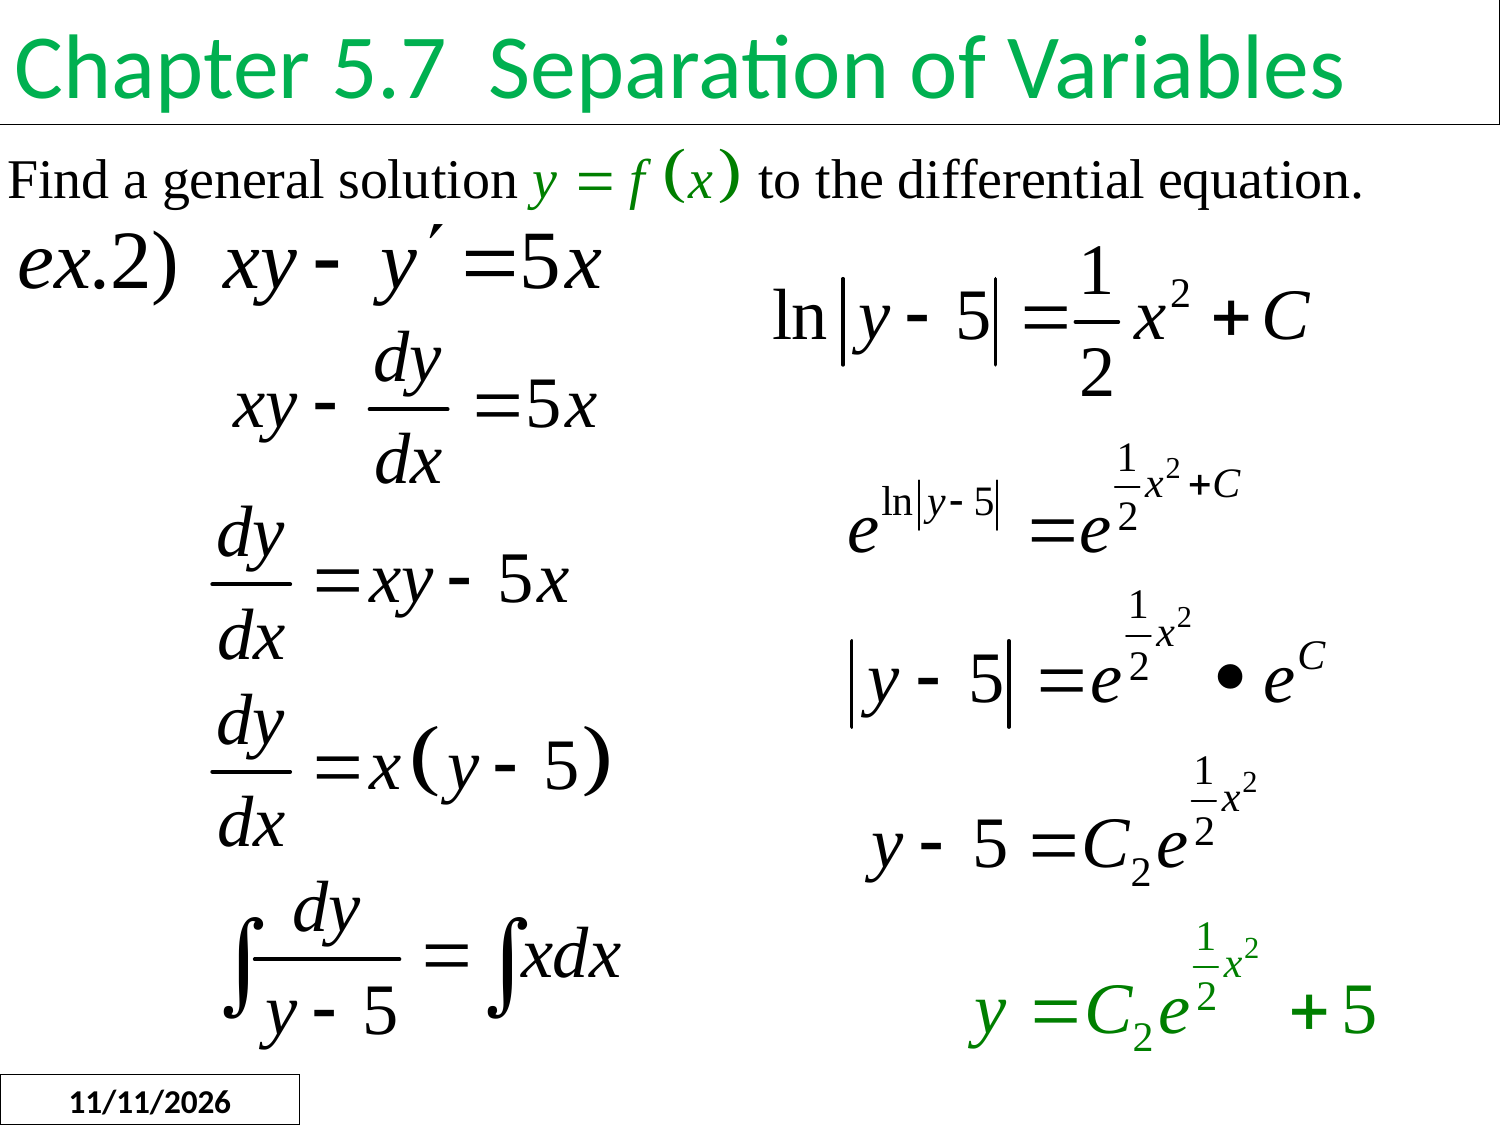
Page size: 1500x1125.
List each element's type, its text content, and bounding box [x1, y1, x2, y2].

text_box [837, 424, 1255, 568]
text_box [6, 239, 617, 324]
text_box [199, 674, 617, 861]
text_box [199, 862, 636, 1063]
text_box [956, 899, 1392, 1070]
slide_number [0, 1074, 300, 1125]
text_box Chapter 5.7 Separation of Variables [0, 0, 1500, 125]
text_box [199, 487, 582, 674]
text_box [837, 568, 1340, 745]
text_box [0, 137, 1374, 231]
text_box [762, 239, 1325, 413]
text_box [853, 734, 1277, 905]
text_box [218, 312, 613, 500]
